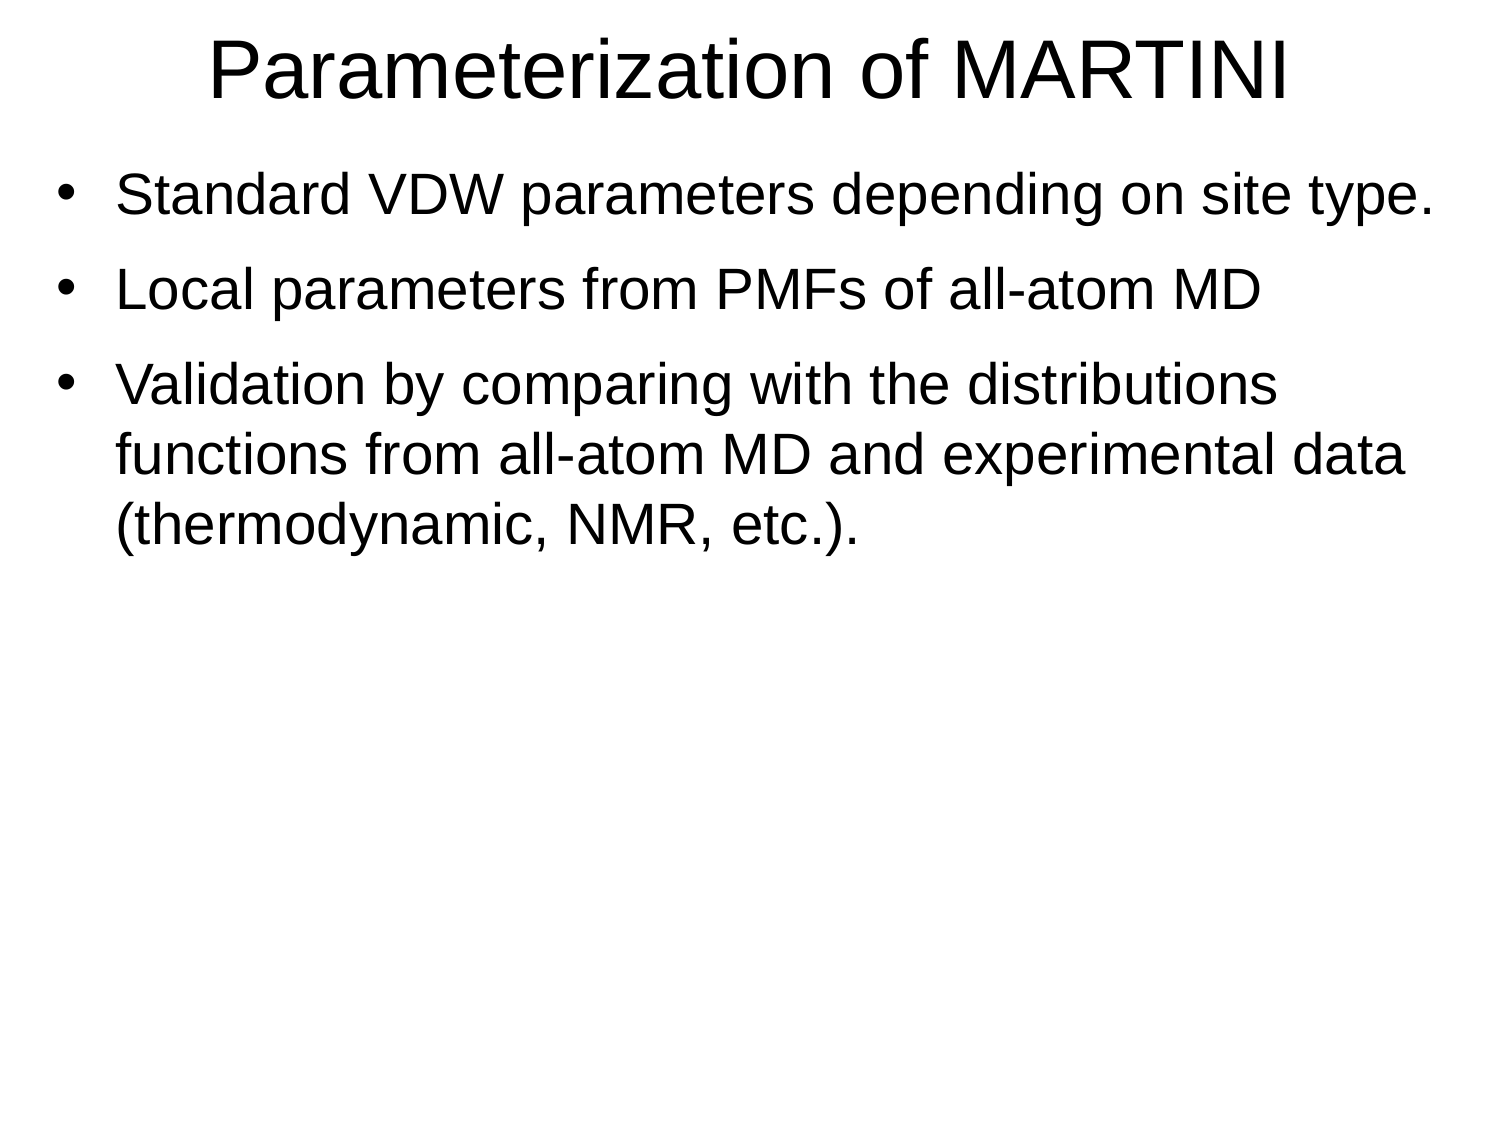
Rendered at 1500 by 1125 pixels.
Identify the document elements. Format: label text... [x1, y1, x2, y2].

text_box Standard VDW parameters depending on site type. Local parameters from PMFs of all-atom MD Validation by comparing with the distributions functions from all-atom MD and experimental data (thermodynamic, NMR, etc.). [41, 149, 1471, 564]
text_box Parameterization of MARTINI [41, 7, 1459, 123]
